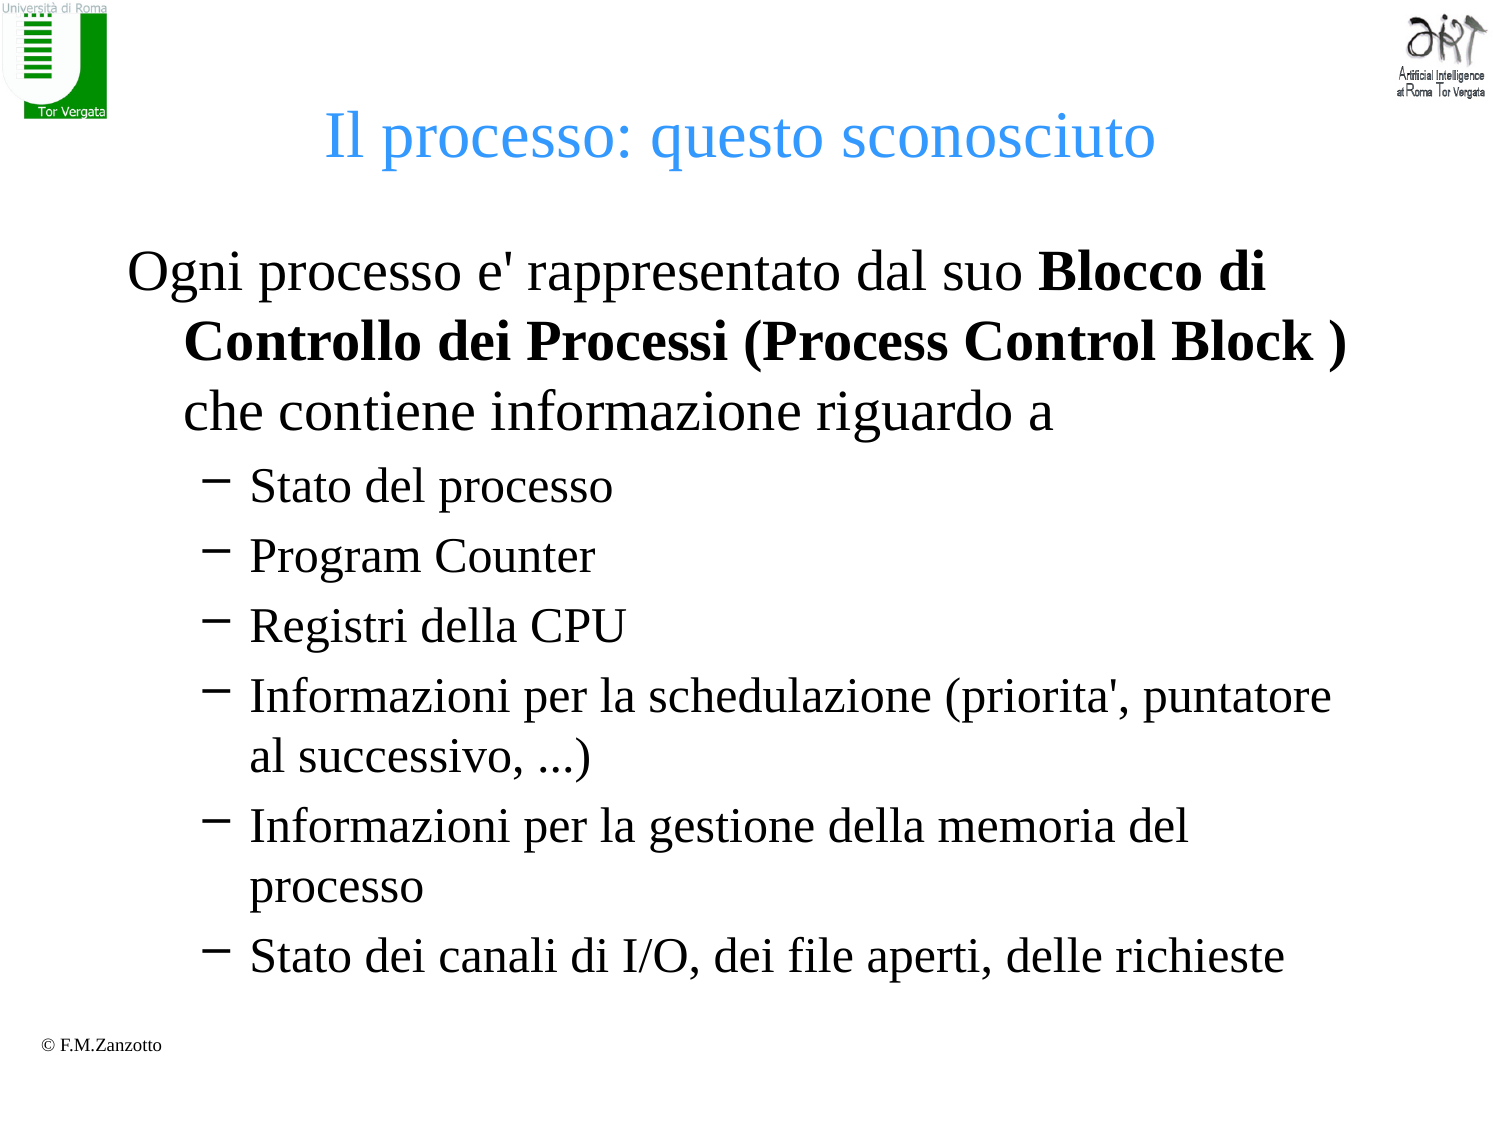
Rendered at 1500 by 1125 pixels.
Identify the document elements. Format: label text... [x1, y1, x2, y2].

title Il processo: questo sconosciuto [112, 74, 1388, 188]
list Ogni processo e' rappresentato dal suo Blocco di Controllo dei Processi (Process Control Block ) che contiene informazione riguardo a Stato del processo Program Counter Registri della CPU Informazioni per la schedulazione (priorita', puntatore al successivo, ...) Informazioni per la gestione della memoria del processo Stato dei canali di I/O, dei file aperti, delle richieste [112, 224, 1388, 1001]
picture [1387, 8, 1495, 101]
picture [1, 1, 107, 119]
